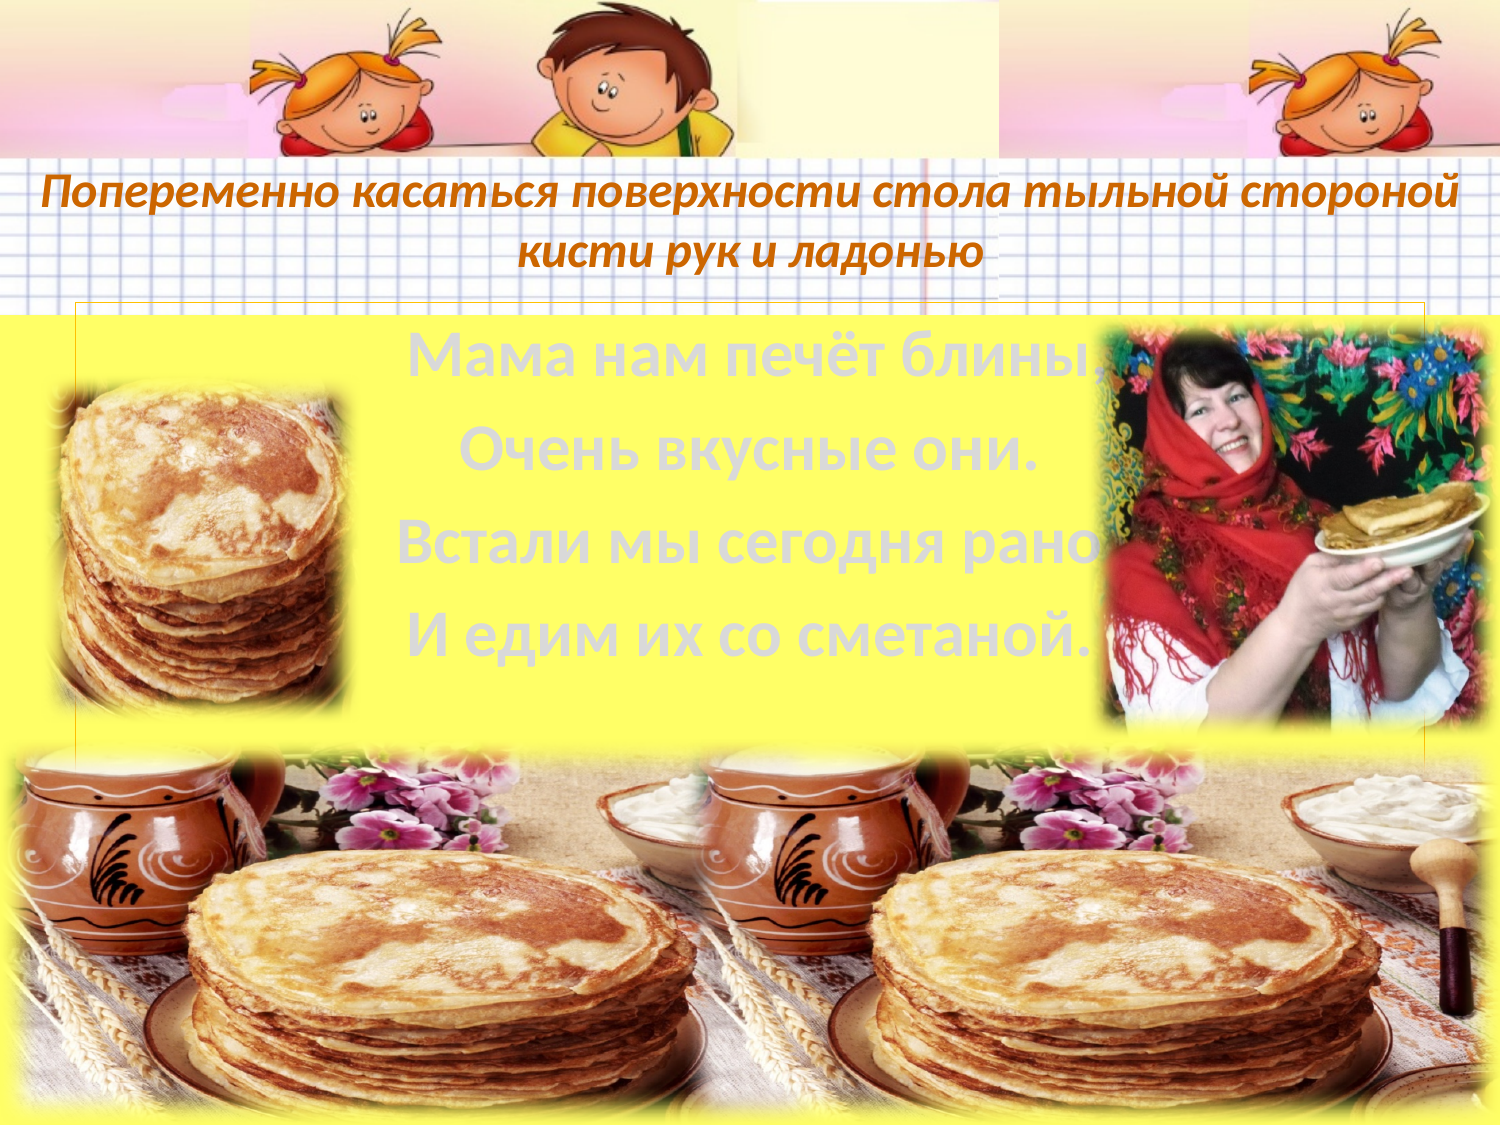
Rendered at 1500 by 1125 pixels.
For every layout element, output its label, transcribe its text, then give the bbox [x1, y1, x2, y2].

list Мама нам печёт блины, Очень вкусные они. Встали мы сегодня рано И едим их со сметаной. [75, 302, 1425, 731]
picture [1086, 313, 1500, 732]
picture [0, 739, 677, 1125]
title Попеременно касаться поверхности стола тыльной стороной кисти рук и ладонью [0, 0, 1500, 315]
picture [684, 739, 1500, 1125]
picture [40, 373, 361, 724]
